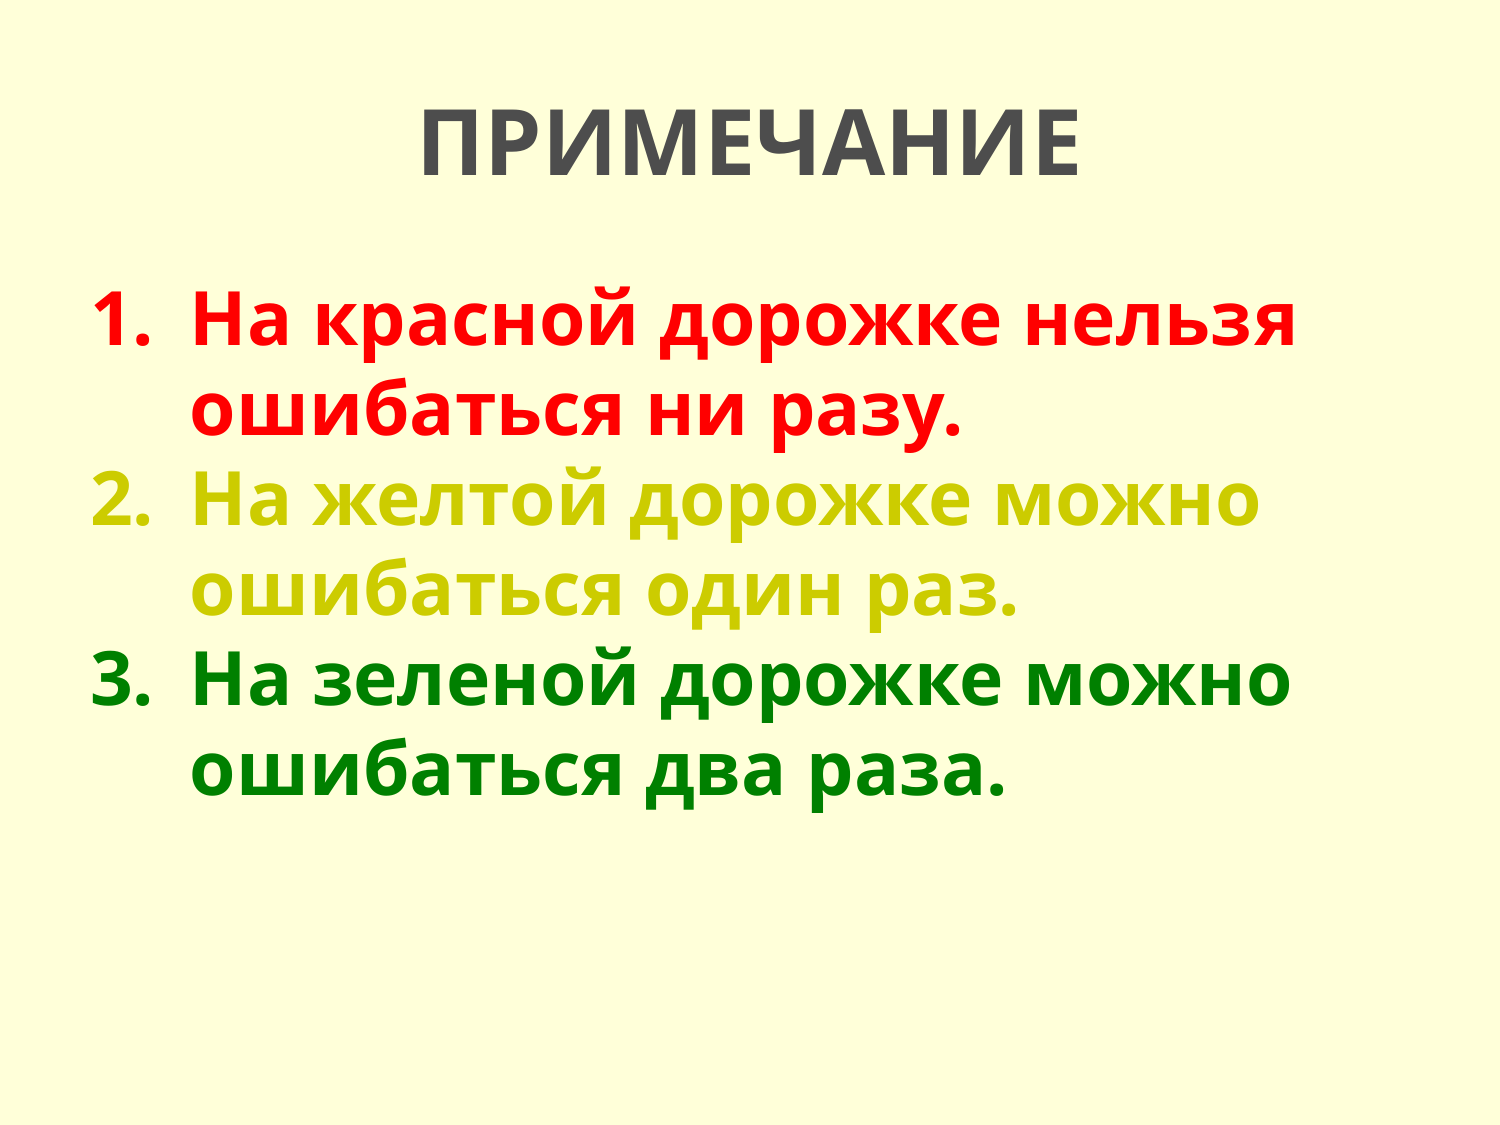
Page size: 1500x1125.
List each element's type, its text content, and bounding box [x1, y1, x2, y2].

title ПРИМЕЧАНИЕ [74, 44, 1426, 233]
list На красной дорожке нельзя ошибаться ни разу. На желтой дорожке можно ошибаться один раз. На зеленой дорожке можно ошибаться два раза. [74, 262, 1426, 1006]
